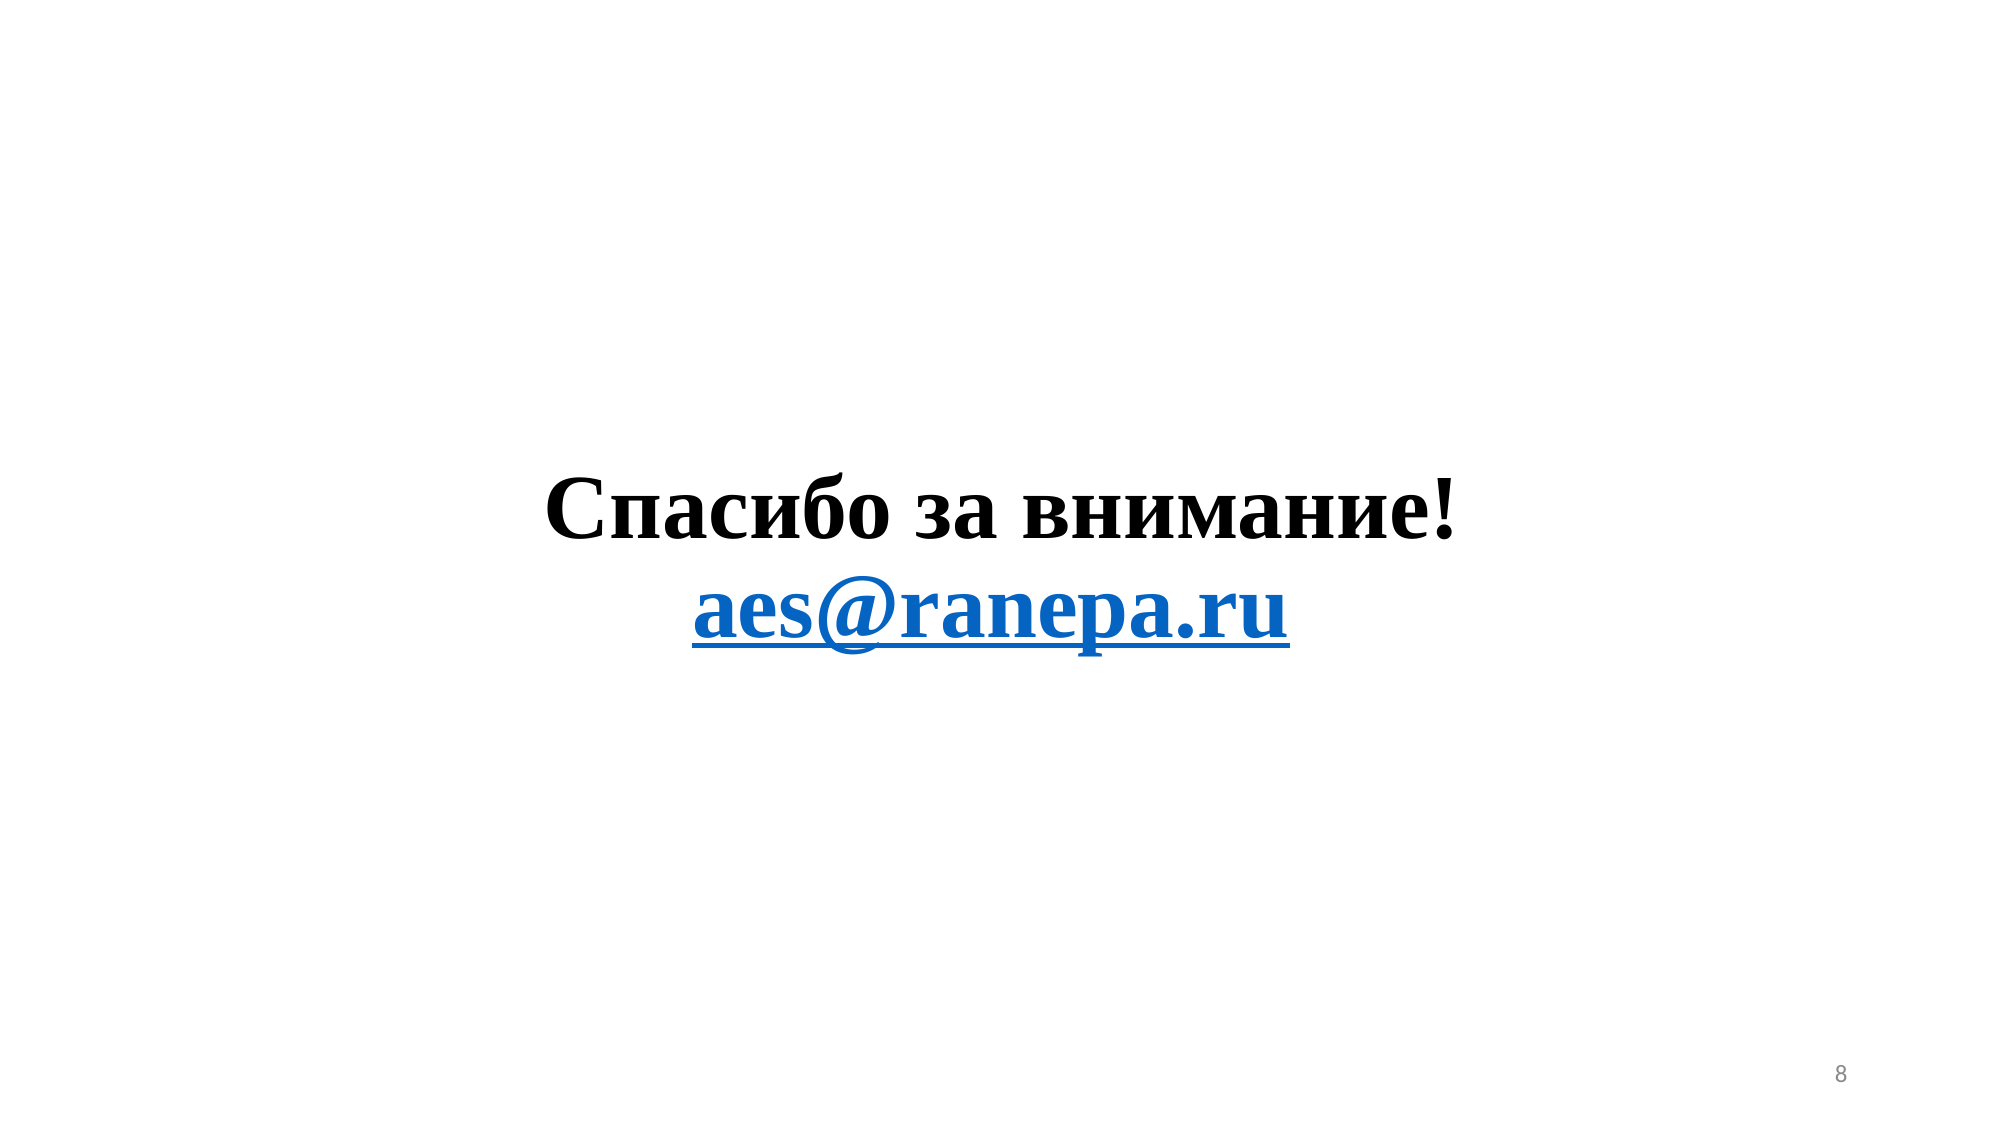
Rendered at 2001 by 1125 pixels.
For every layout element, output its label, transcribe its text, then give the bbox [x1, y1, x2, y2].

slide_number 8 [1412, 1042, 1863, 1103]
title Спасибо за внимание! aes@ranepa.ru [142, 223, 1863, 895]
